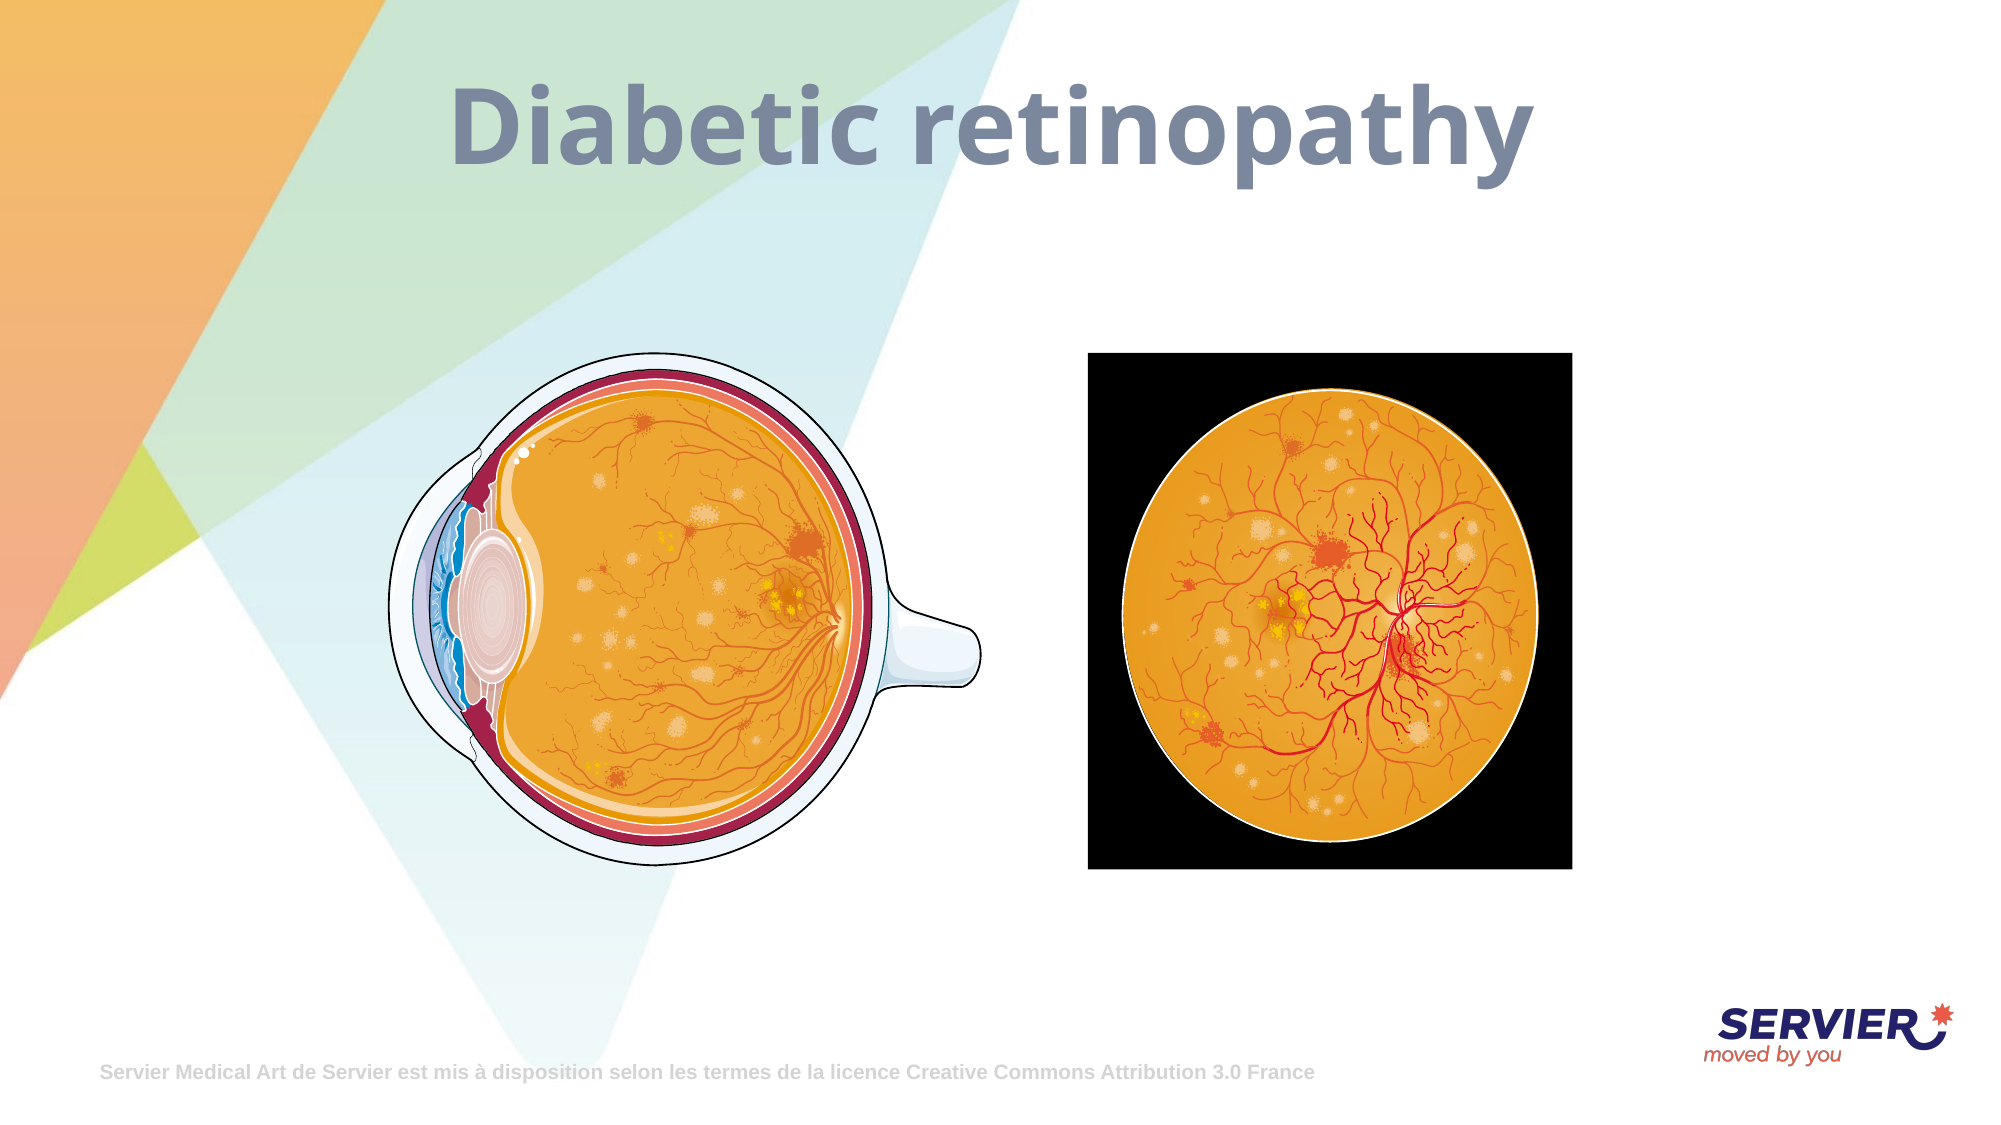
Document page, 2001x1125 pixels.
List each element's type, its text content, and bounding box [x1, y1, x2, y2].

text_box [1087, 352, 1573, 870]
picture [0, 0, 2001, 1125]
title Diabetic retinopathy [54, 12, 1926, 232]
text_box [388, 351, 987, 866]
